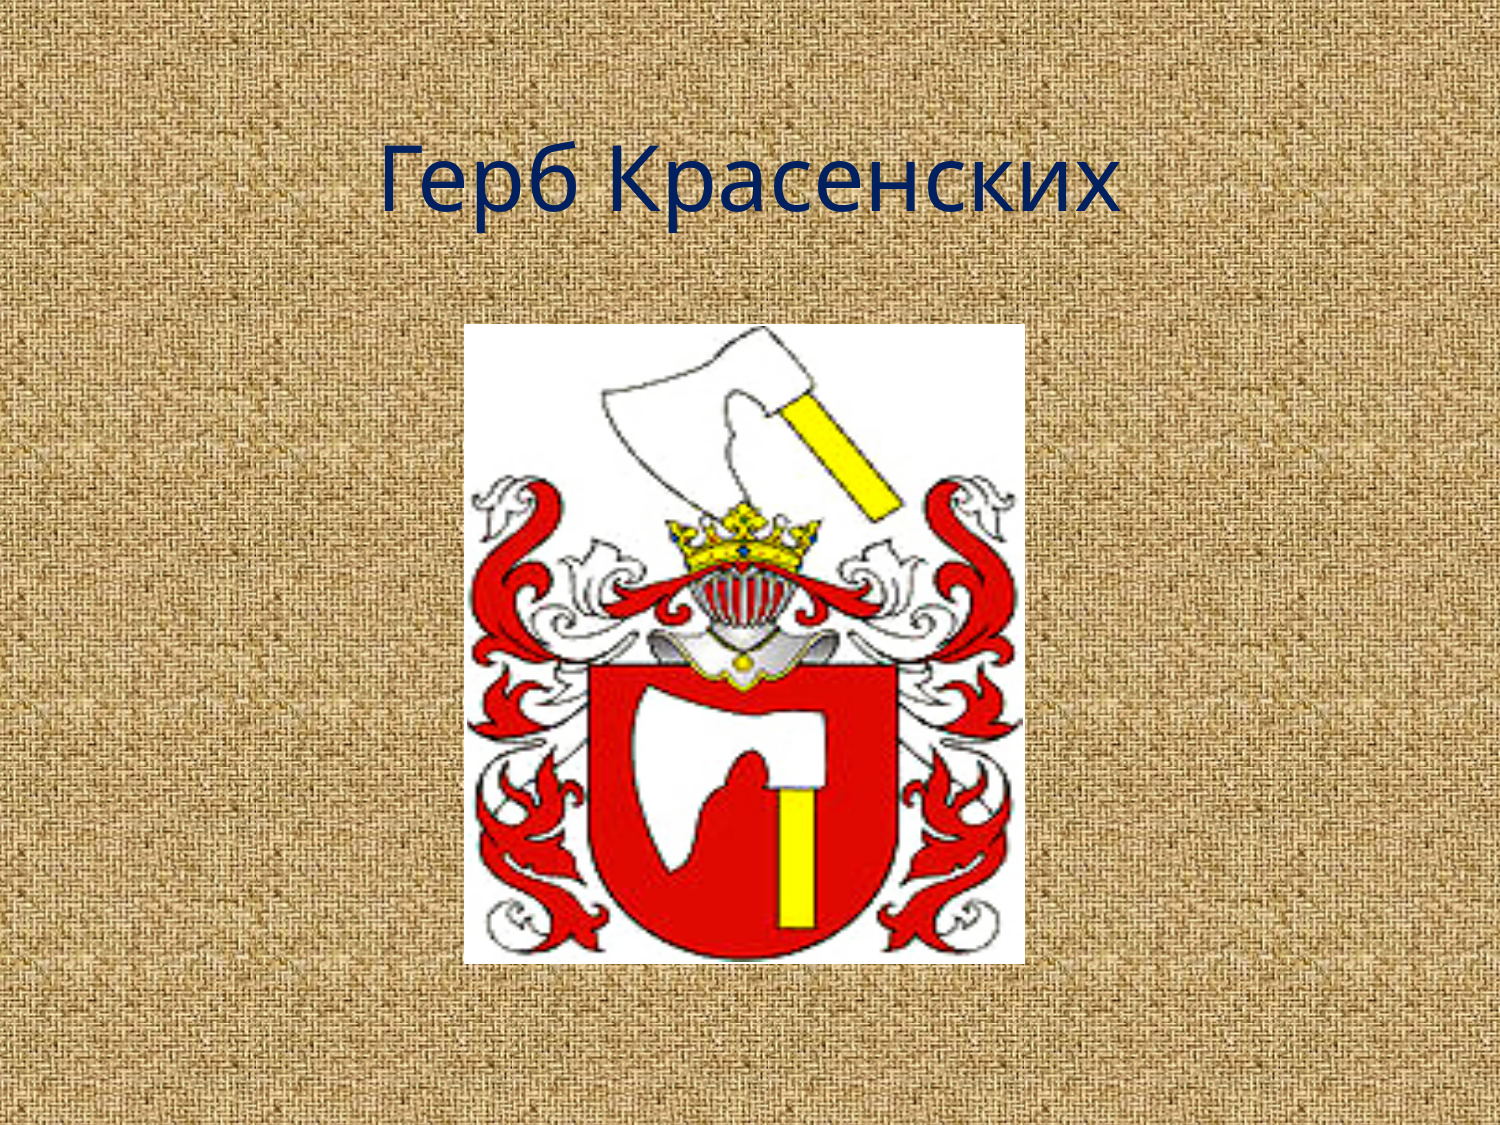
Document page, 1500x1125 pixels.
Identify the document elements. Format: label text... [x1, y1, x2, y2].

title Герб Красенских [74, 62, 1426, 288]
picture [0, 0, 1500, 1125]
